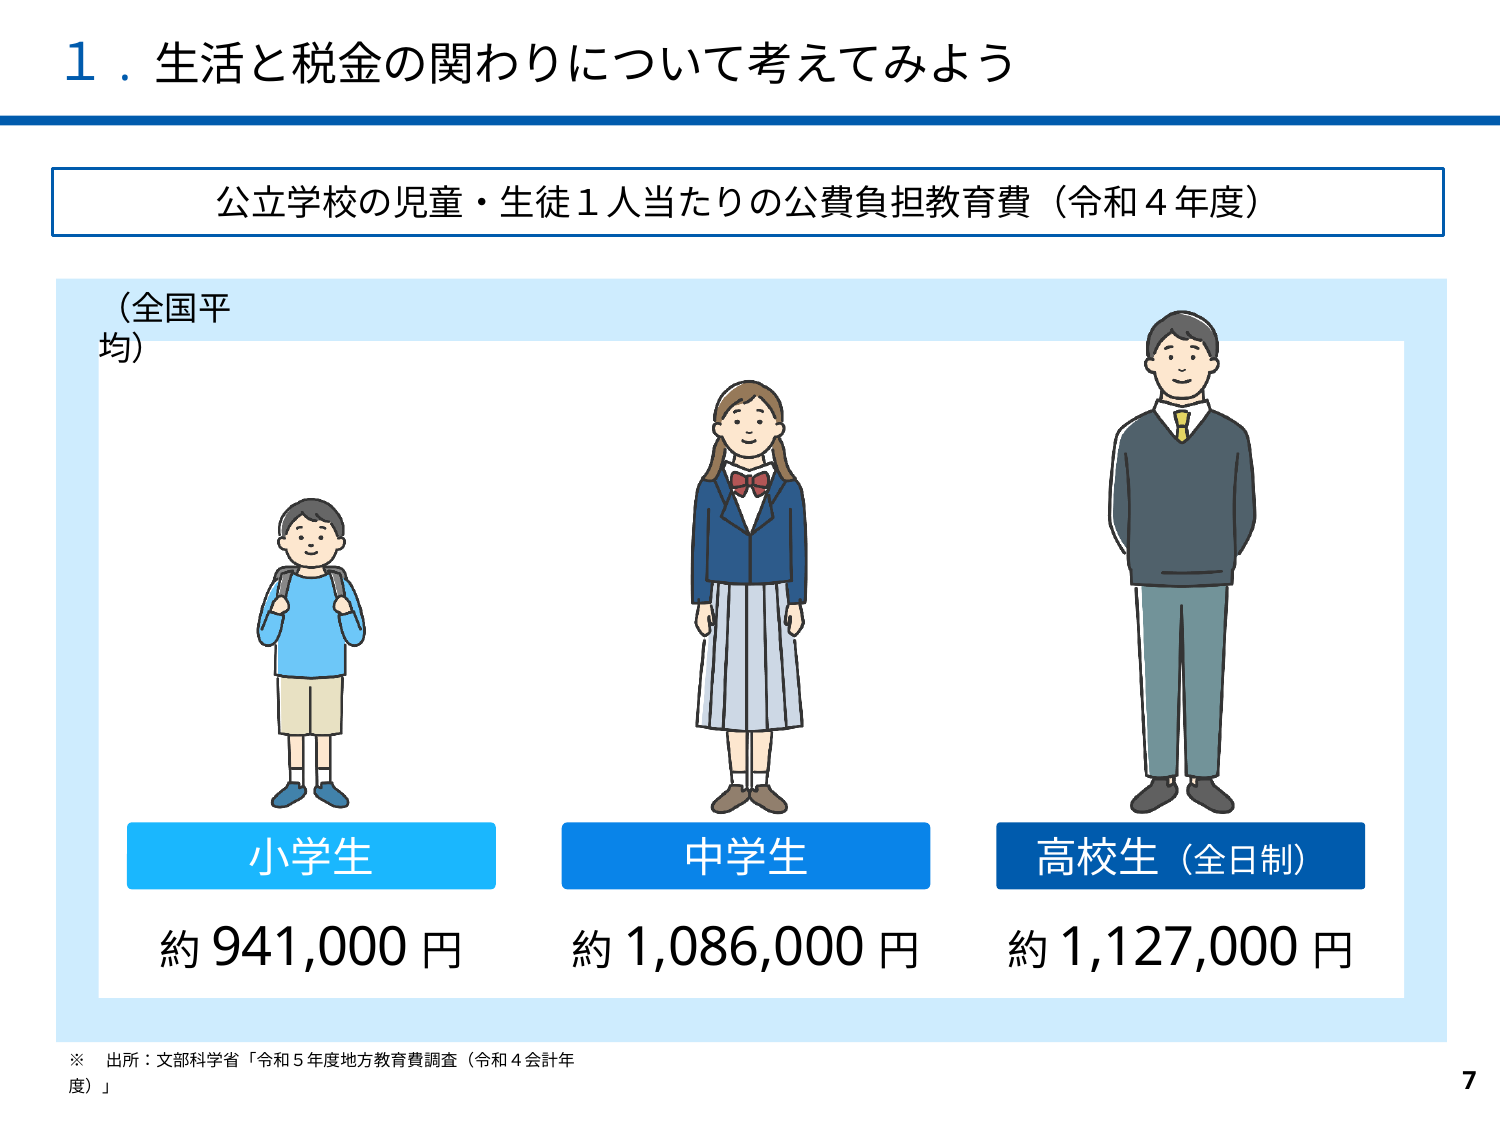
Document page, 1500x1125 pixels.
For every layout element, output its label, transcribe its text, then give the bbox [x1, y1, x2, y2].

text_box 公立学校の児童・生徒１人当たりの公費負担教育費（令和４年度） [200, 172, 1296, 230]
text_box [56, 278, 1447, 1043]
slide_number 7 [1438, 1056, 1500, 1106]
text_box [52, 168, 1444, 236]
text_box （全国平均） [98, 287, 275, 367]
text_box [996, 284, 1366, 979]
text_box ※ 出所：文部科学省「令和５年度地方教育費調査（令和４会計年度）」 [52, 1039, 617, 1100]
text_box [98, 341, 1405, 998]
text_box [126, 466, 496, 979]
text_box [561, 347, 931, 979]
text_box １. 生活と税金の関わりについて考えてみよう [39, 22, 1479, 98]
